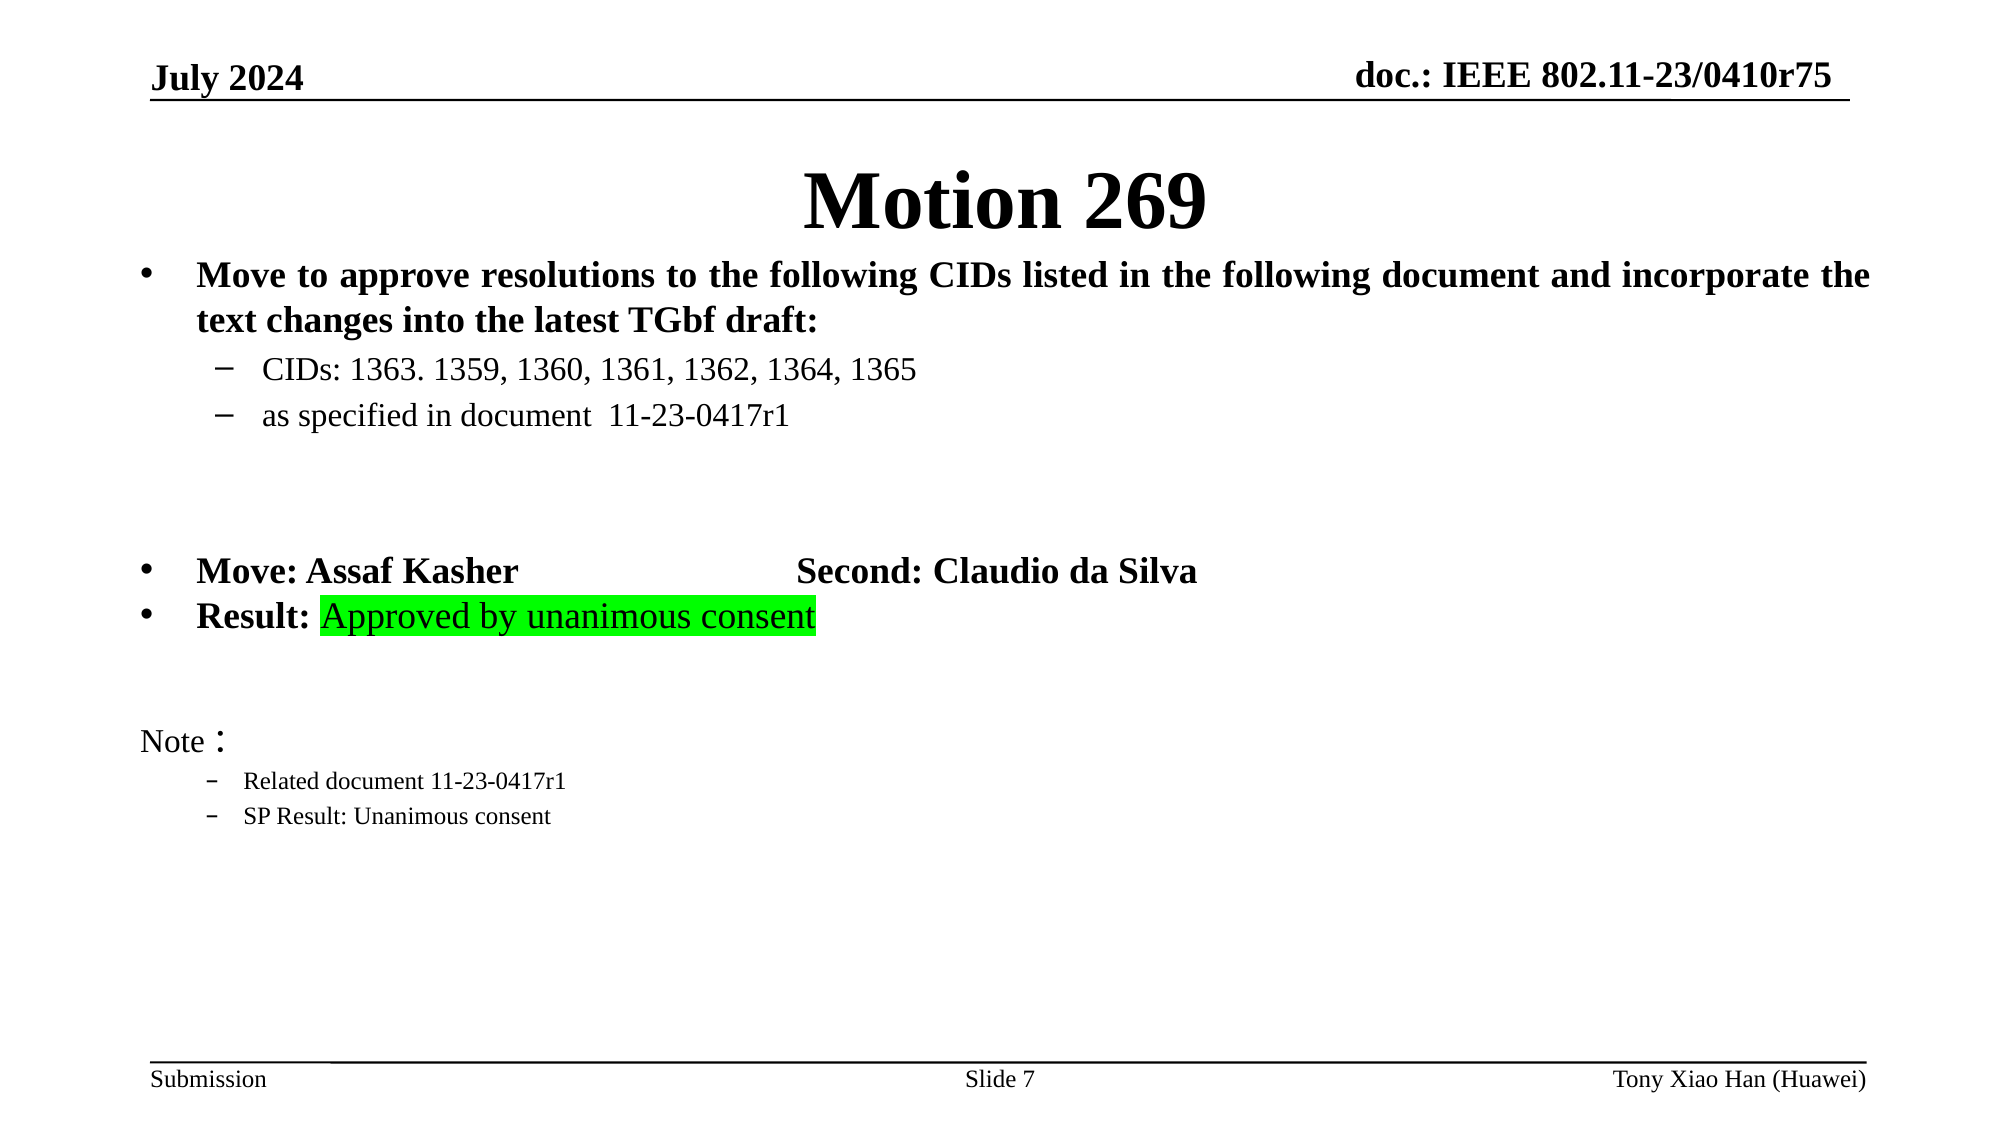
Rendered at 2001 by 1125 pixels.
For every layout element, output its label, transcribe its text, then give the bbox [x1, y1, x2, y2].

text_box Motion 269 [368, 137, 1644, 212]
text_box Move to approve resolutions to the following CIDs listed in the following document and incorporate the text changes into the latest TGbf draft: CIDs: 1363. 1359, 1360, 1361, 1362, 1364, 1365 as specified in document 11-23-0417r1 Move: Assaf Kasher Second: Claudio da Silva Result: Approved by unanimous consent Note： Related document 11-23-0417r1 SP Result: Unanimous consent [125, 212, 1888, 900]
